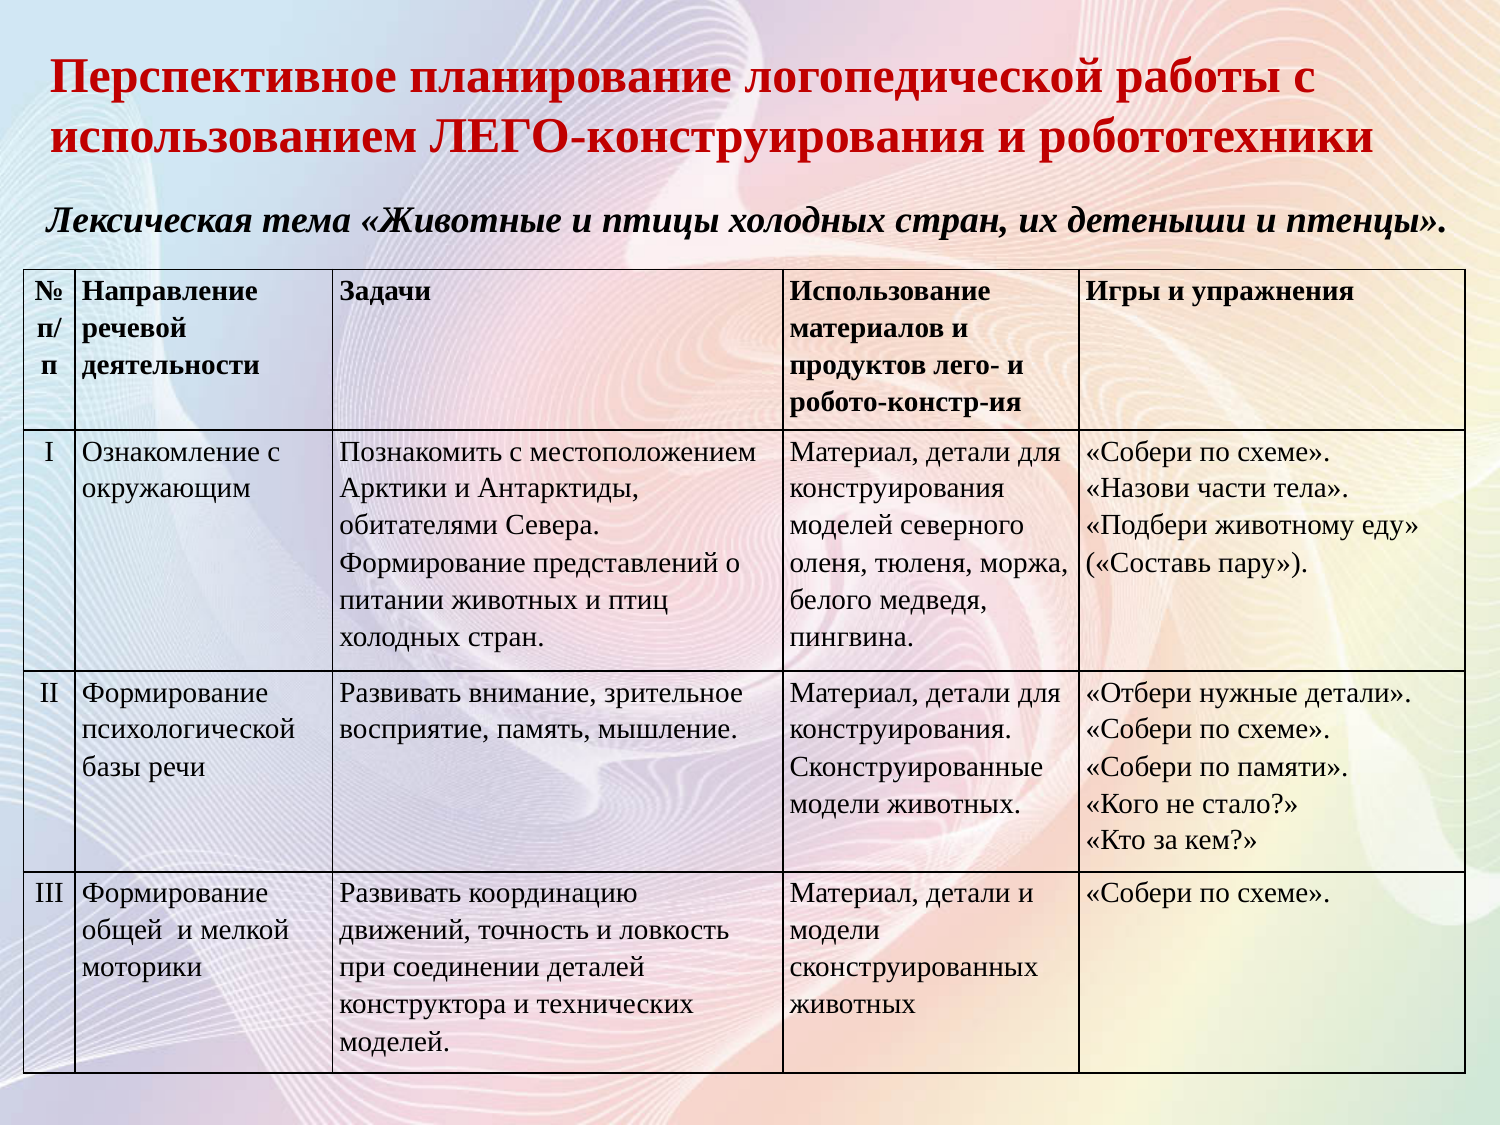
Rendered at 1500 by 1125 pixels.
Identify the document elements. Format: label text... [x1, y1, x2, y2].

table_cell III [24, 873, 74, 1072]
table_cell Развивать координацию движений, точность и ловкость при соединении деталей конструктора и технических моделей. [333, 873, 782, 1072]
table_cell Материал, детали для конструирования. Сконструированные модели животных. [784, 672, 1078, 871]
table_header Направление речевой деятельности [76, 270, 332, 429]
table_cell Материал, детали и модели сконструированных животных [784, 873, 1078, 1072]
table_cell I [24, 431, 74, 670]
table_cell Формирование общей и мелкой моторики [76, 873, 332, 1072]
table_cell «Отбери нужные детали». «Собери по схеме». «Собери по памяти». «Кого не стало?» «Кто за кем?» [1080, 672, 1464, 871]
table_header № п/п [24, 270, 74, 429]
text_box Перспективное планирование логопедической работы с использованием ЛЕГО-конструирования и робототехники [35, 35, 1418, 170]
table_cell Познакомить с местоположением Арктики и Антарктиды, обитателями Севера. Формирование представлений о питании животных и птиц холодных стран. [333, 431, 782, 670]
table_cell Формирование психологической базы речи [76, 672, 332, 871]
table_cell Ознакомление с окружающим [76, 431, 332, 670]
table_header Задачи [333, 270, 782, 429]
picture [0, 0, 1500, 1125]
text_box Лексическая тема «Животные и птицы холодных стран, их детеныши и птенцы». [23, 187, 1500, 248]
table_cell «Собери по схеме». [1080, 873, 1464, 1072]
table_header Использование материалов и продуктов лего- и робото-констр-ия [784, 270, 1078, 429]
table_cell II [24, 672, 74, 871]
table_cell «Собери по схеме». «Назови части тела». «Подбери животному еду» («Составь пару»). [1080, 431, 1464, 670]
table_cell Развивать внимание, зрительное восприятие, память, мышление. [333, 672, 782, 871]
table_header Игры и упражнения [1080, 270, 1464, 429]
table_cell Материал, детали для конструирования моделей северного оленя, тюленя, моржа, белого медведя, пингвина. [784, 431, 1078, 670]
